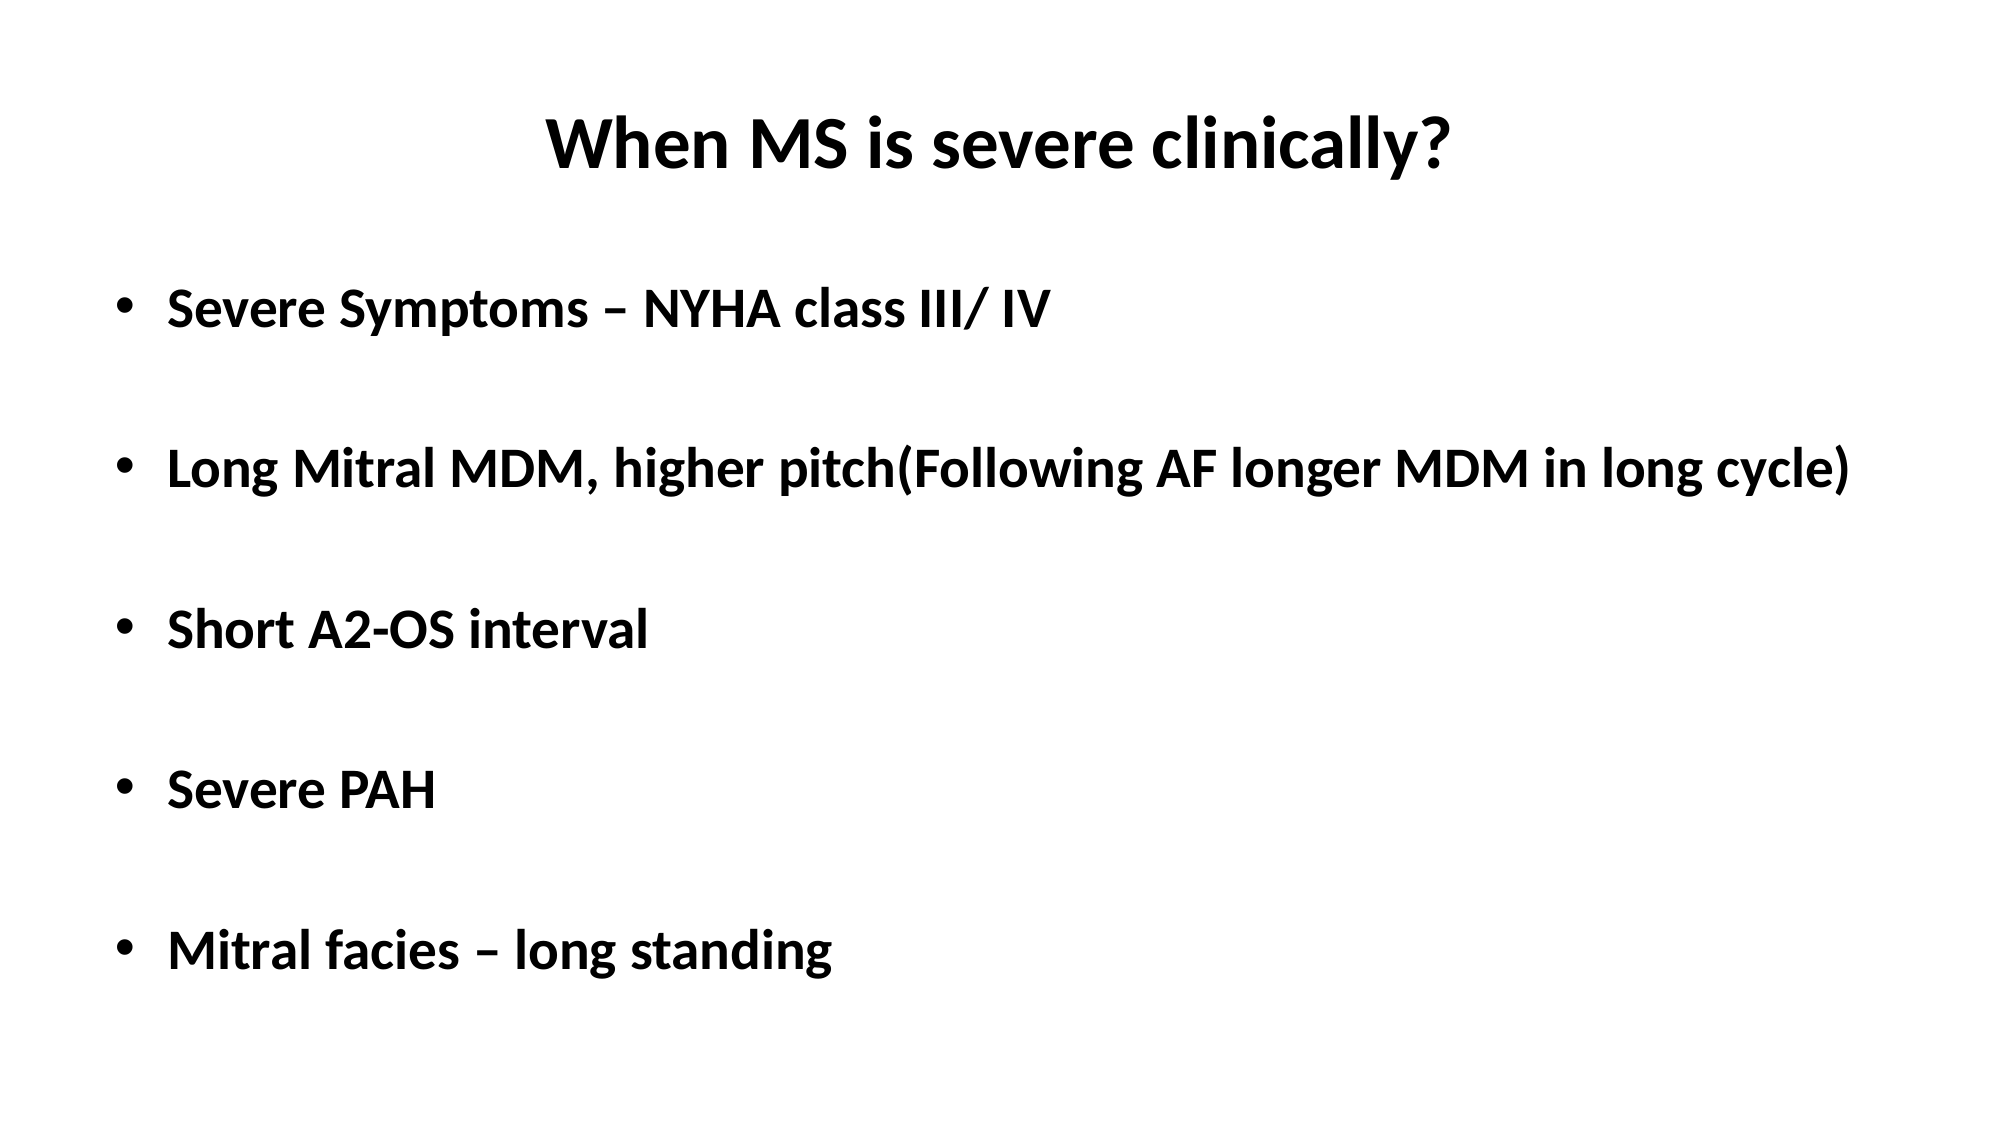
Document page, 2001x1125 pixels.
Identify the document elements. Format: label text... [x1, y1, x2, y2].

list Severe Symptoms – NYHA class III/ IV Long Mitral MDM, higher pitch(Following AF longer MDM in long cycle) Short A2-OS interval Severe PAH Mitral facies – long standing untreated MS [99, 262, 1900, 1005]
title When MS is severe clinically? [99, 45, 1900, 233]
